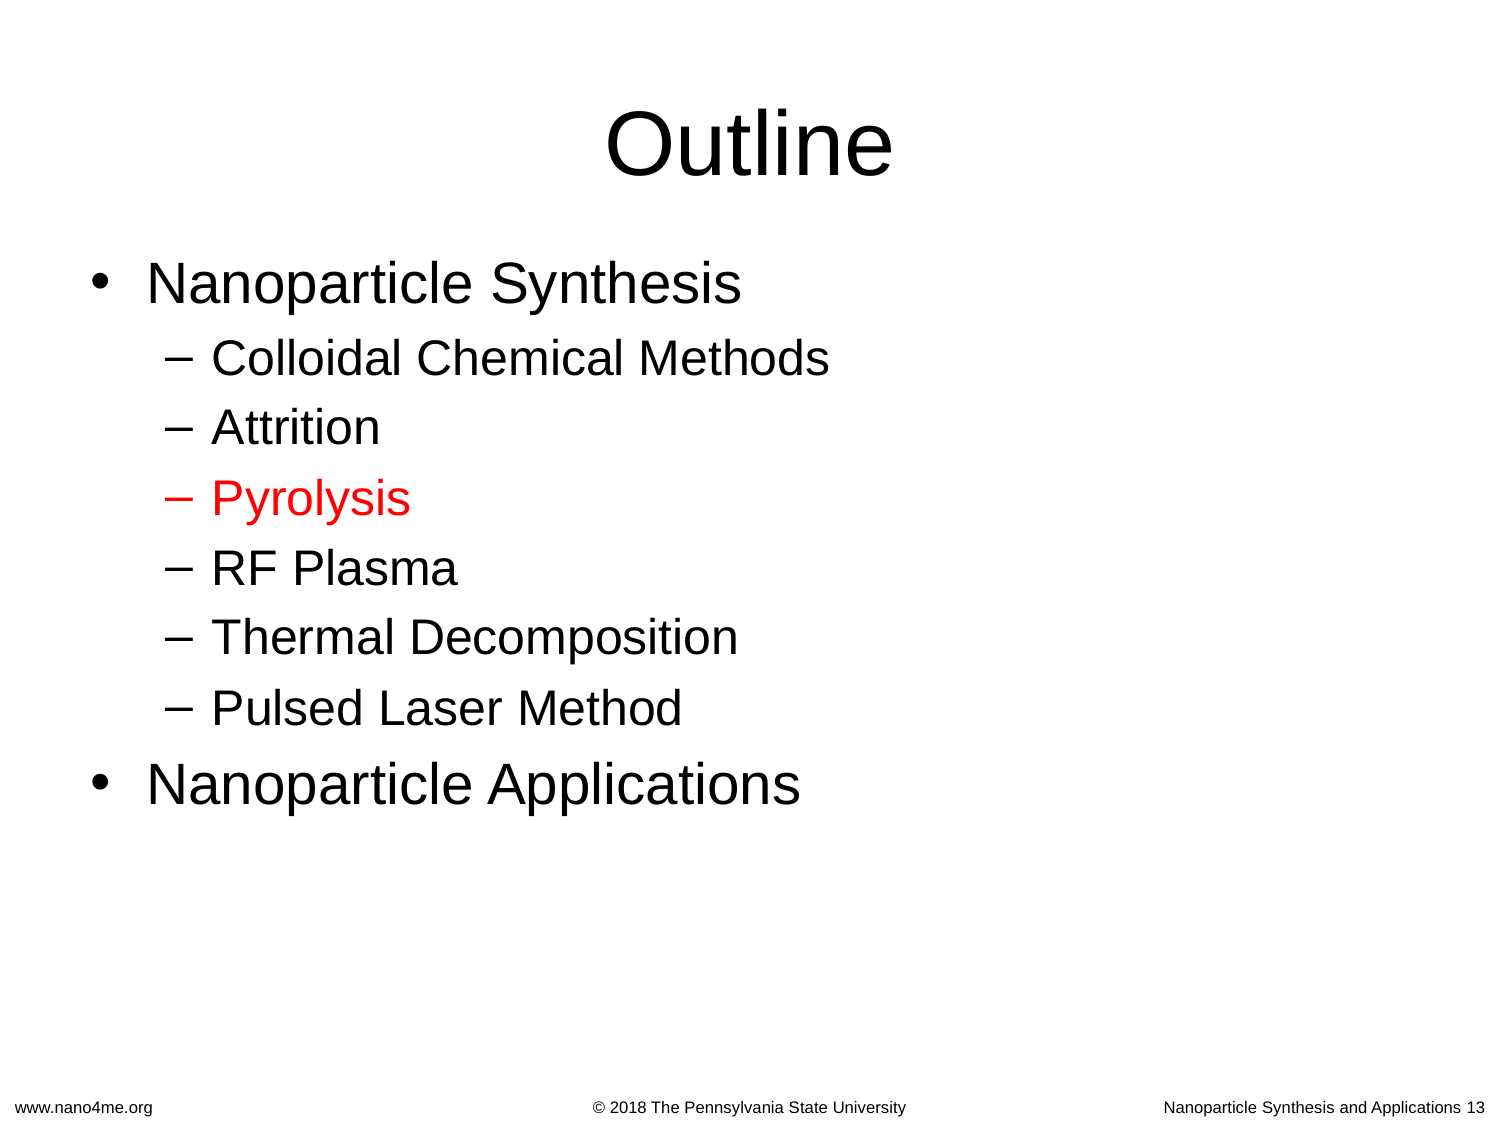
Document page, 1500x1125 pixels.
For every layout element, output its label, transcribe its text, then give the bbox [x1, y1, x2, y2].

title Outline [75, 45, 1425, 233]
list Nanoparticle Synthesis Colloidal Chemical Methods Attrition Pyrolysis RF Plasma Thermal Decomposition Pulsed Laser Method Nanoparticle Applications [75, 237, 1425, 980]
